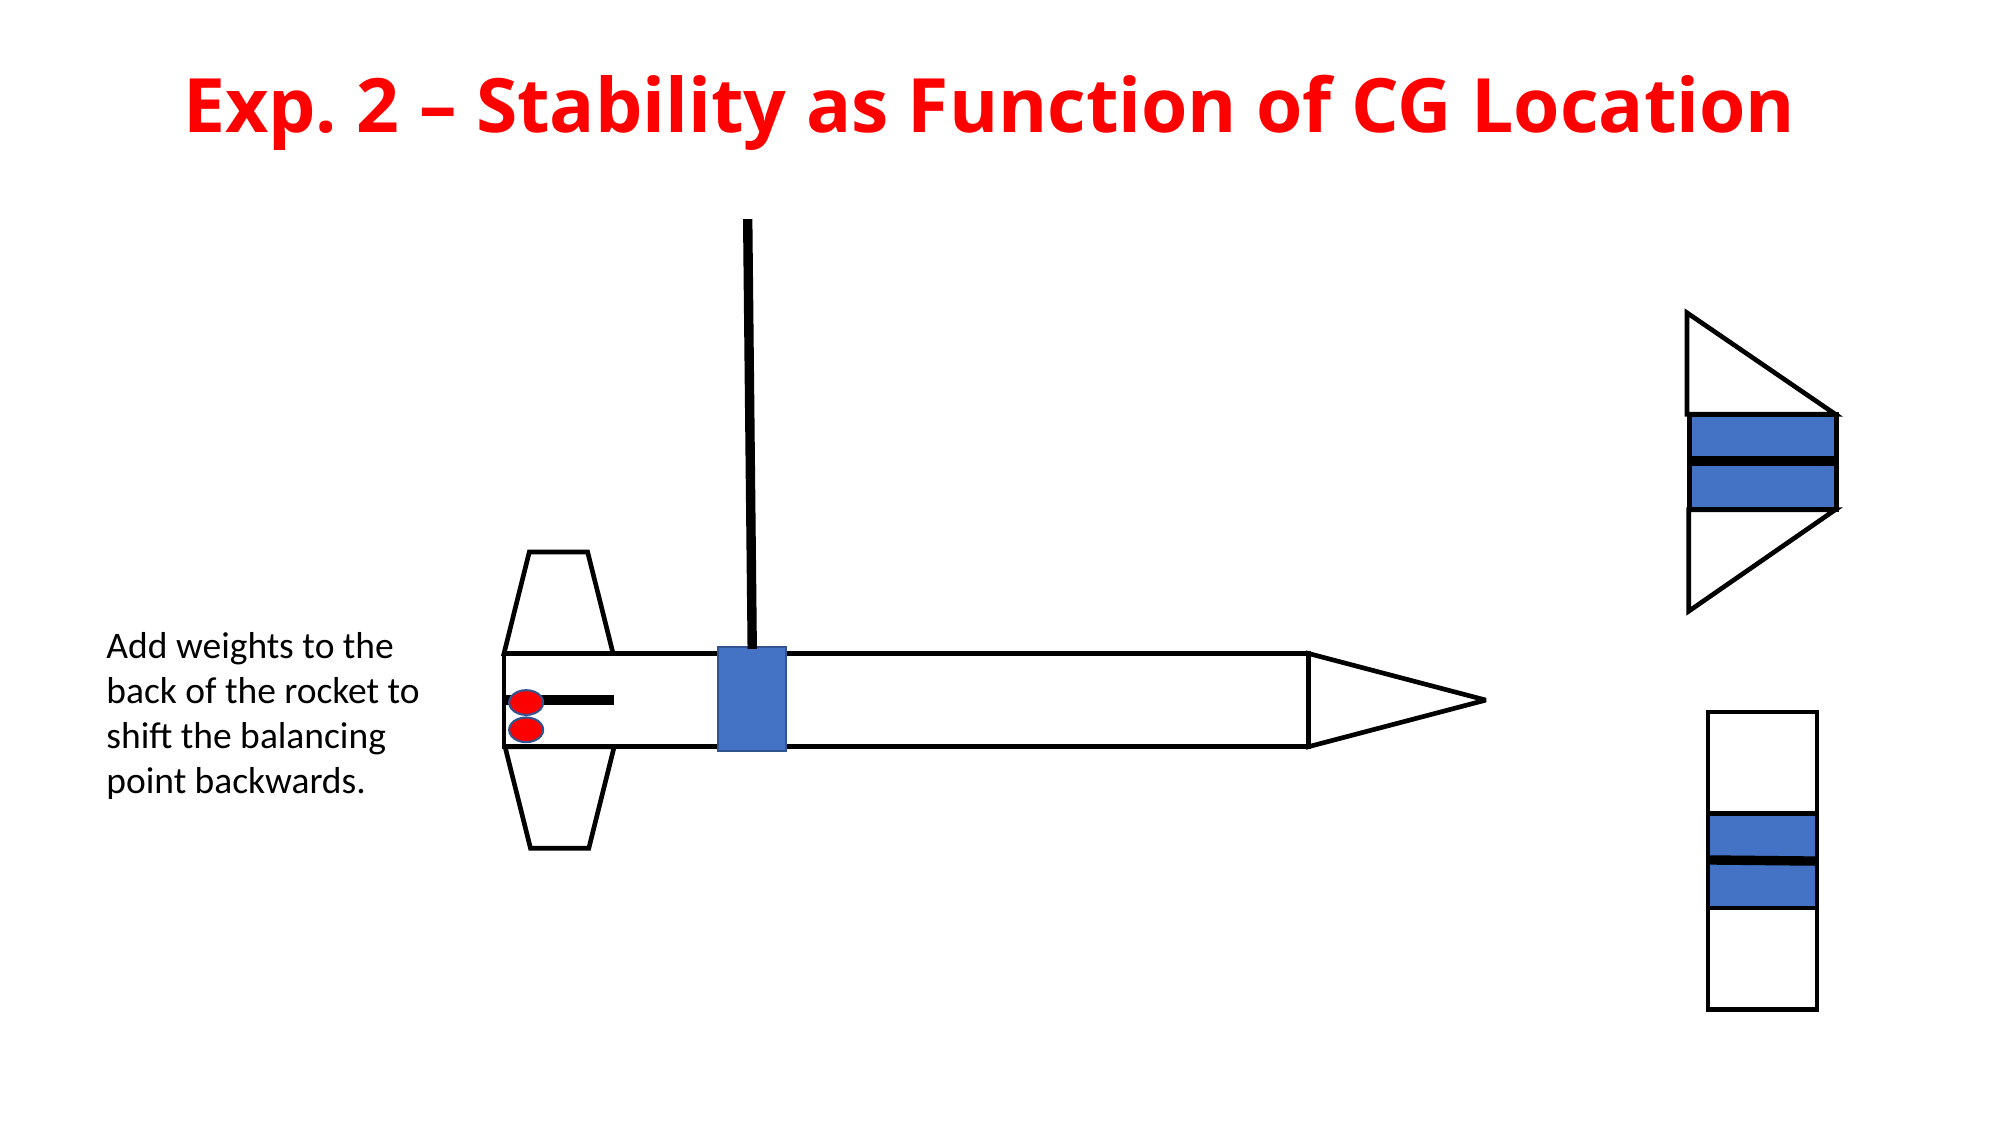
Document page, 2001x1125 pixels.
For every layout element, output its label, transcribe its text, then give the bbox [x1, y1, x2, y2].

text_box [503, 552, 1486, 849]
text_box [747, 219, 753, 649]
text_box Add weights to the back of the rocket to shift the balancing point backwards. [91, 613, 447, 809]
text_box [1707, 711, 1817, 1010]
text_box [1686, 312, 1838, 612]
text_box Exp. 2 – Stability as Function of CG Location [137, 59, 1863, 185]
